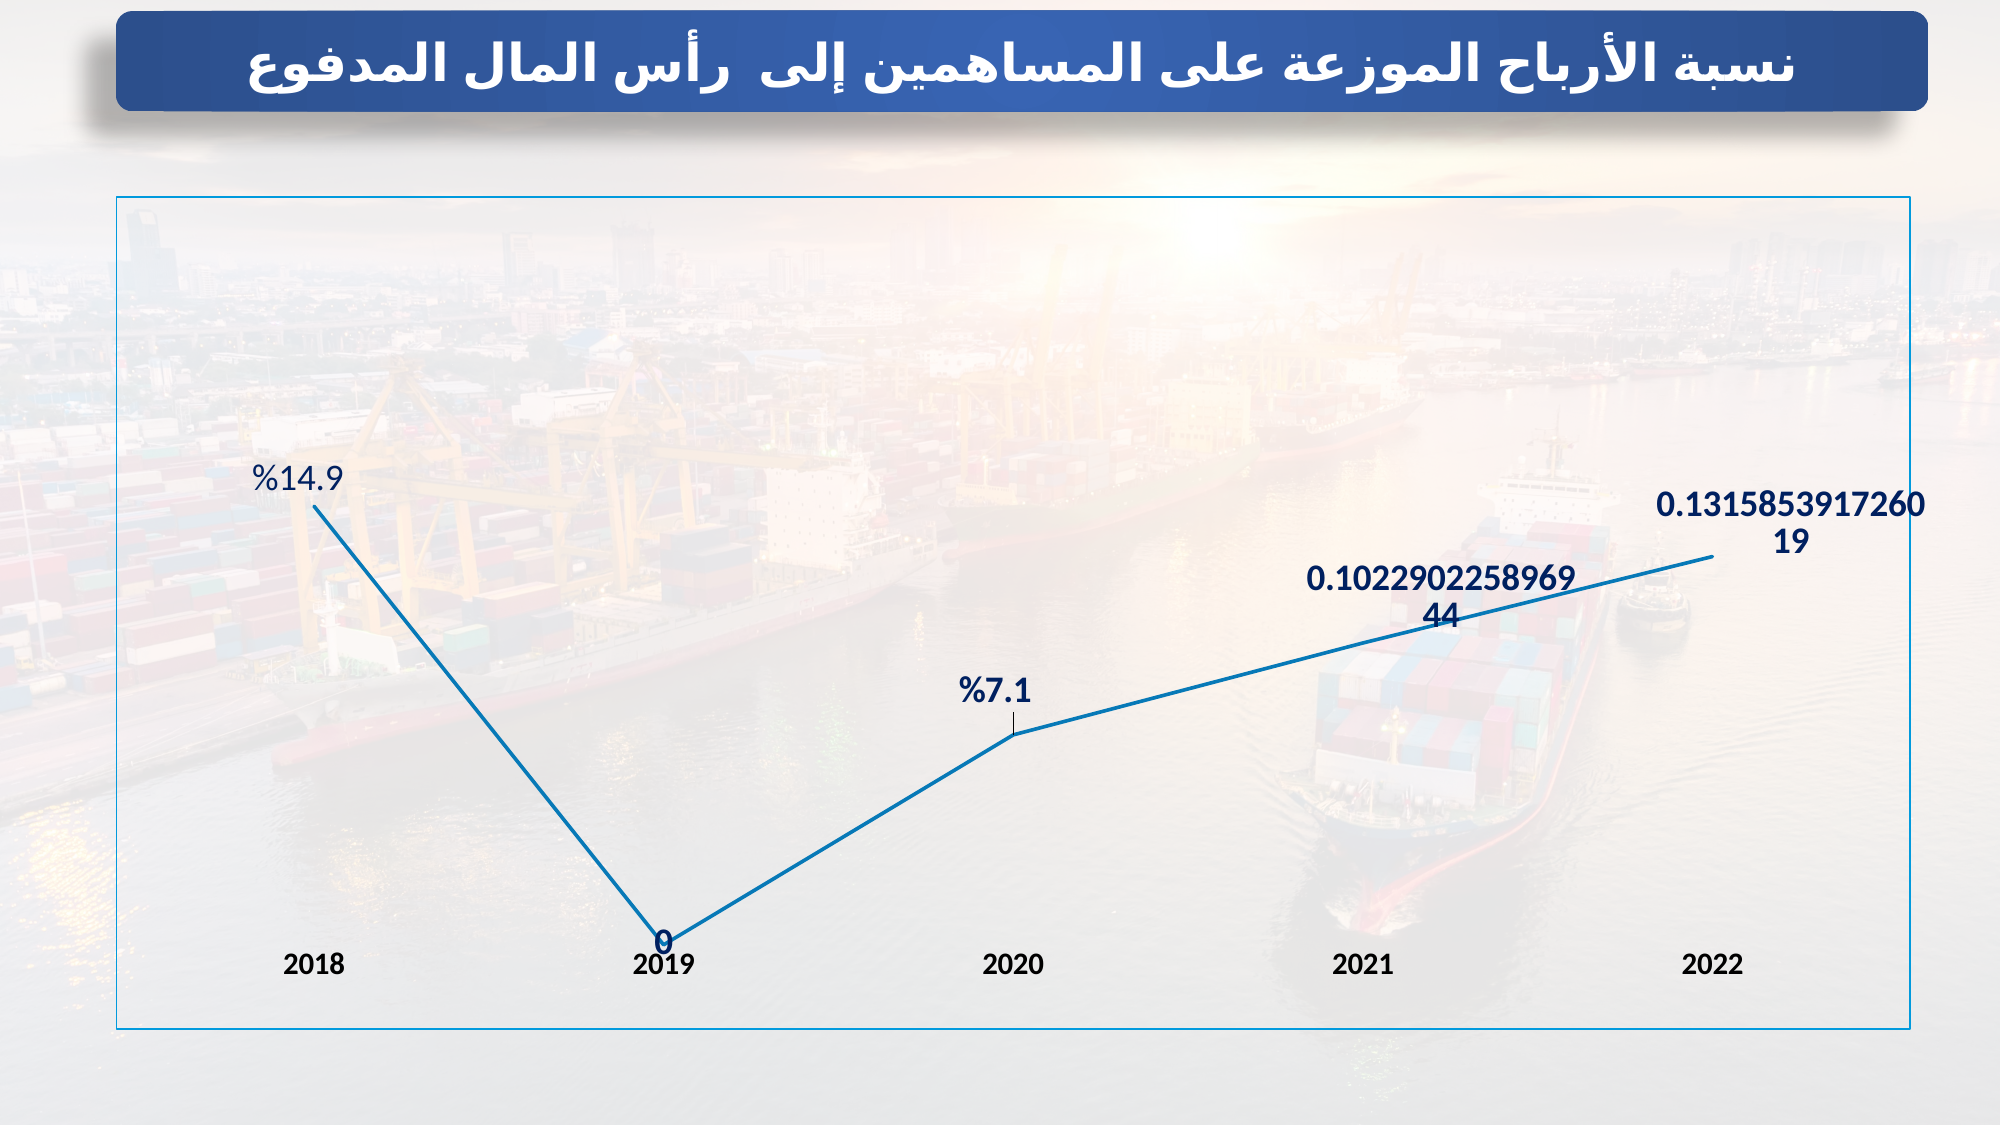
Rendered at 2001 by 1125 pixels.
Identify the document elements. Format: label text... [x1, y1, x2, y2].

chart [115, 195, 1973, 1059]
text_box نسبة الأرباح الموزعة على المساهمين إلى رأس المال المدفوع [115, 10, 1929, 112]
